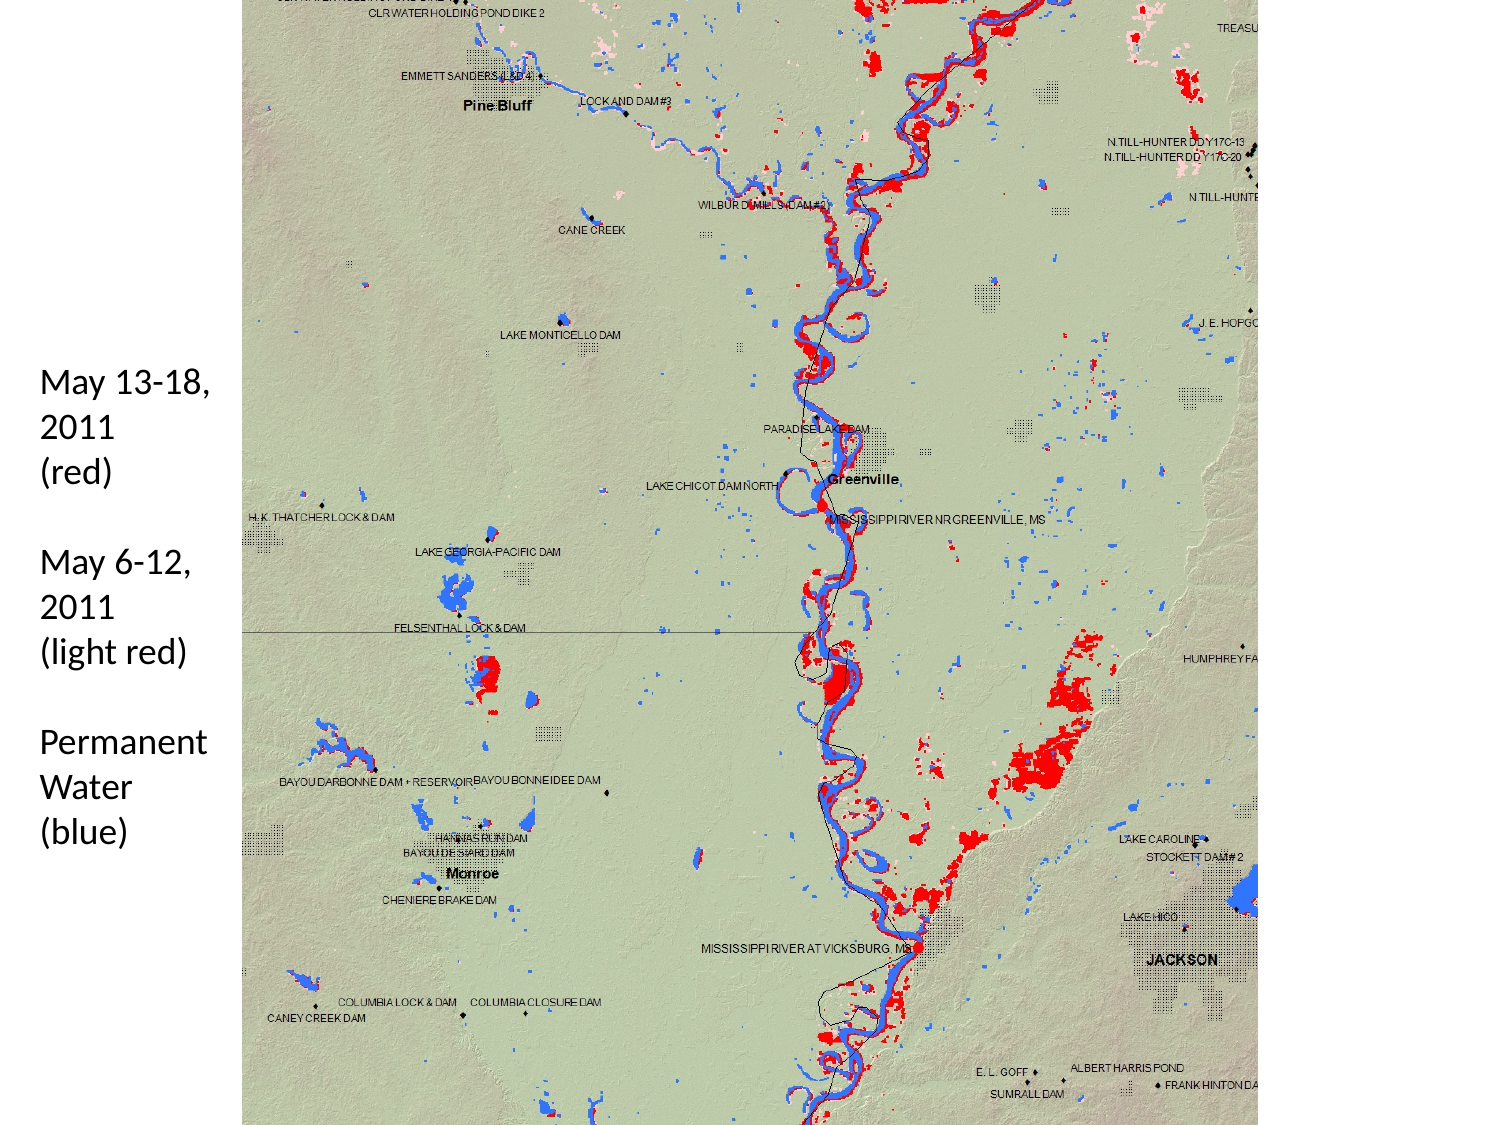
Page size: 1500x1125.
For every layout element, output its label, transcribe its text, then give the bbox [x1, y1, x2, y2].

picture [242, 0, 1258, 1125]
text_box May 13-18, 2011 (red) May 6-12, 2011 (light red) Permanent Water (blue) [24, 349, 237, 860]
